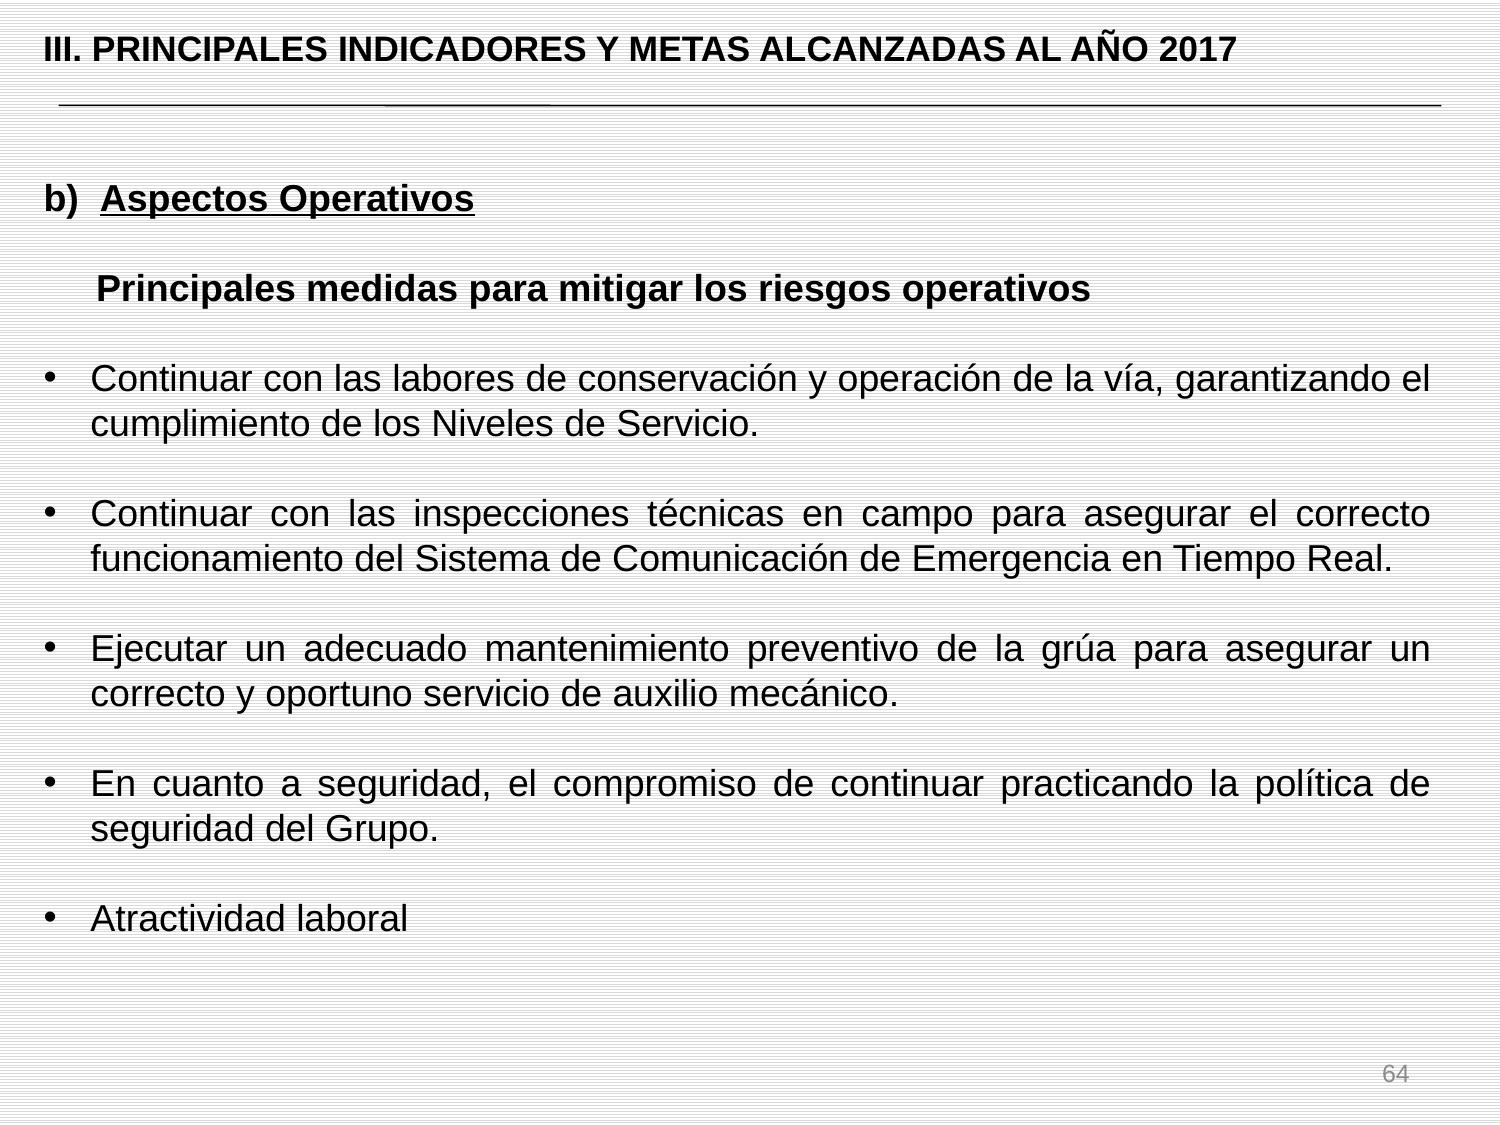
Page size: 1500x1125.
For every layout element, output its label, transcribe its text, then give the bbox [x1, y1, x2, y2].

text_box b) Aspectos Operativos Principales medidas para mitigar los riesgos operativos Continuar con las labores de conservación y operación de la vía, garantizando el cumplimiento de los Niveles de Servicio. Continuar con las inspecciones técnicas en campo para asegurar el correcto funcionamiento del Sistema de Comunicación de Emergencia en Tiempo Real. Ejecutar un adecuado mantenimiento preventivo de la grúa para asegurar un correcto y oportuno servicio de auxilio mecánico. En cuanto a seguridad, el compromiso de continuar practicando la política de seguridad del Grupo. Atractividad laboral [28, 166, 1446, 1125]
text_box III. PRINCIPALES INDICADORES Y METAS ALCANZADAS AL AÑO 2017 [28, 19, 1500, 77]
